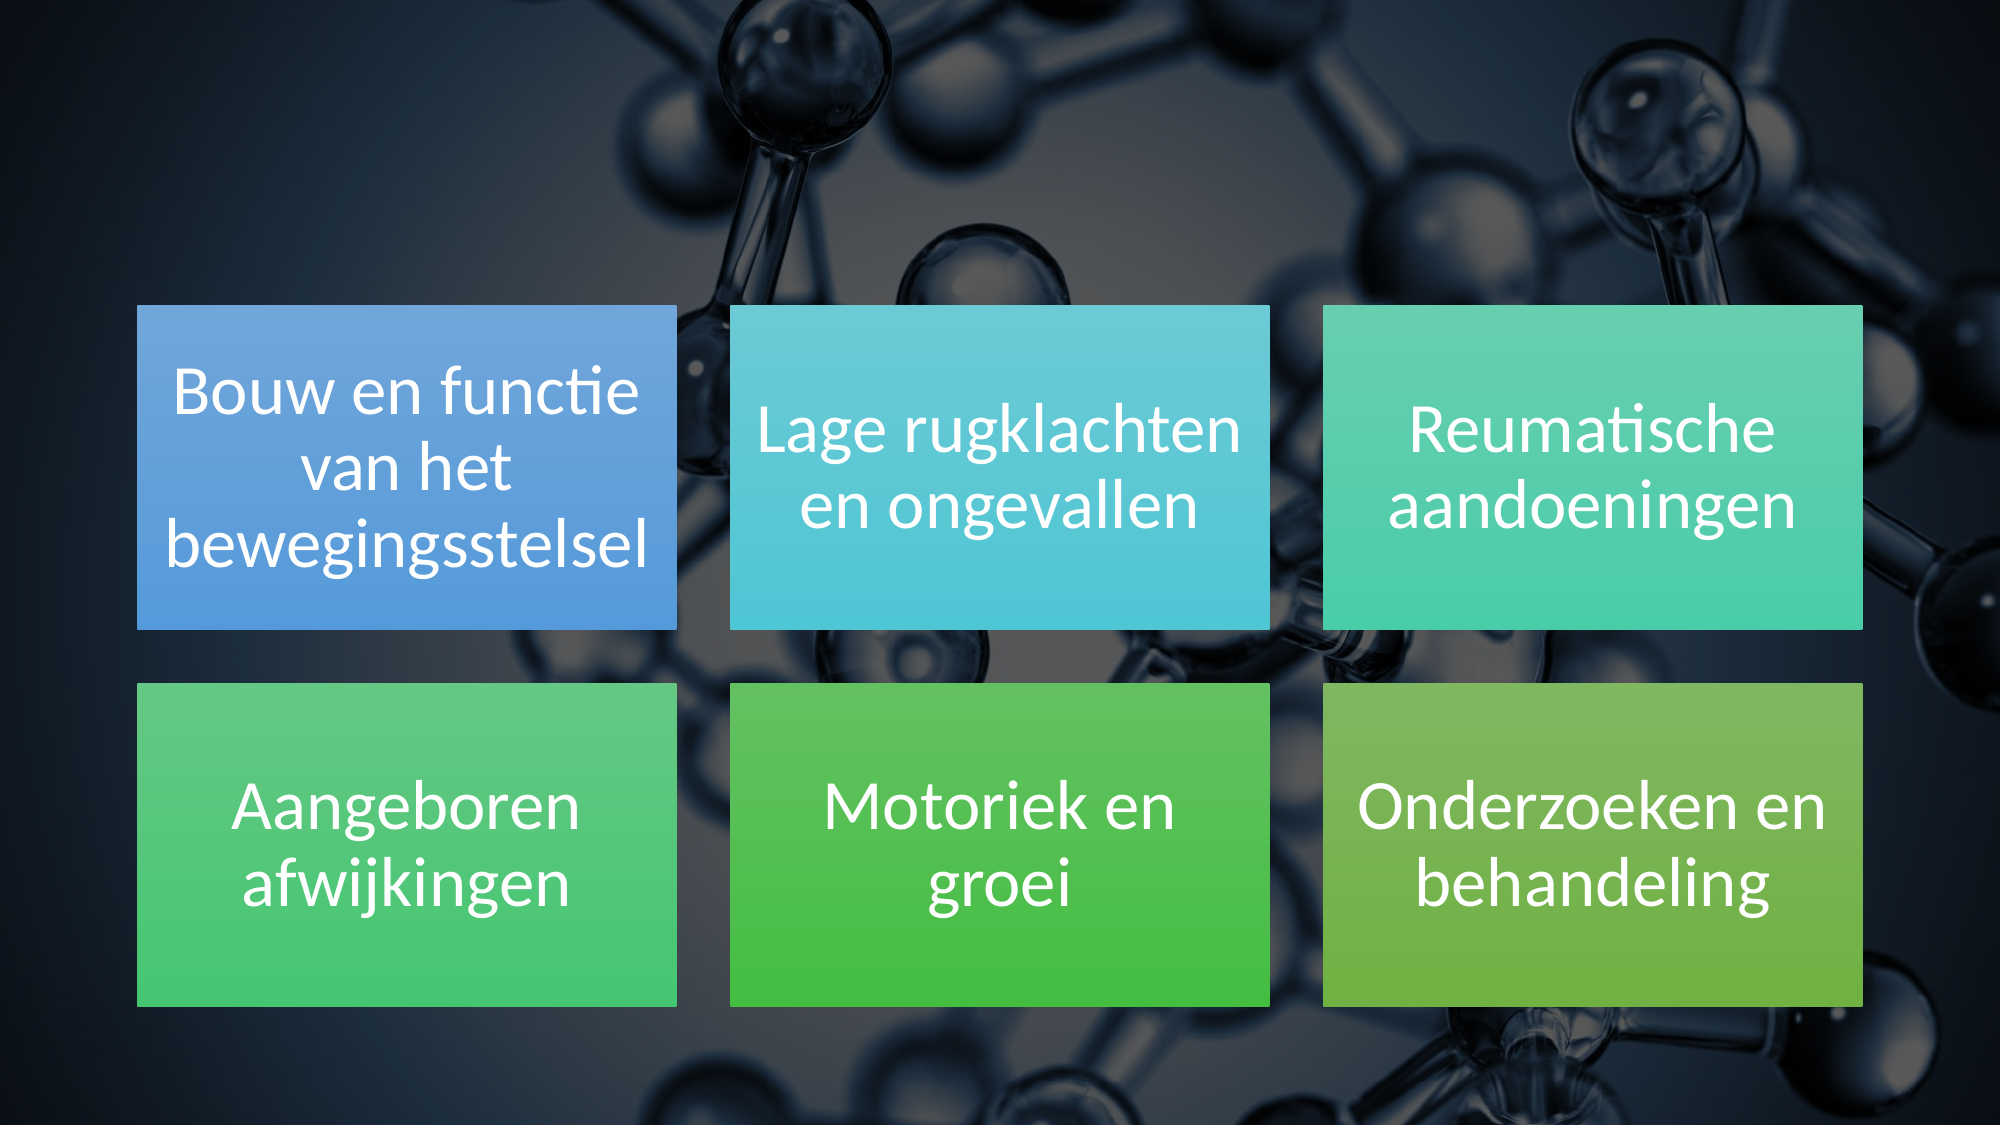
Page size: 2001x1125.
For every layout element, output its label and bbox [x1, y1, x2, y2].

text_box [137, 299, 1863, 1014]
picture [0, 0, 2000, 1125]
